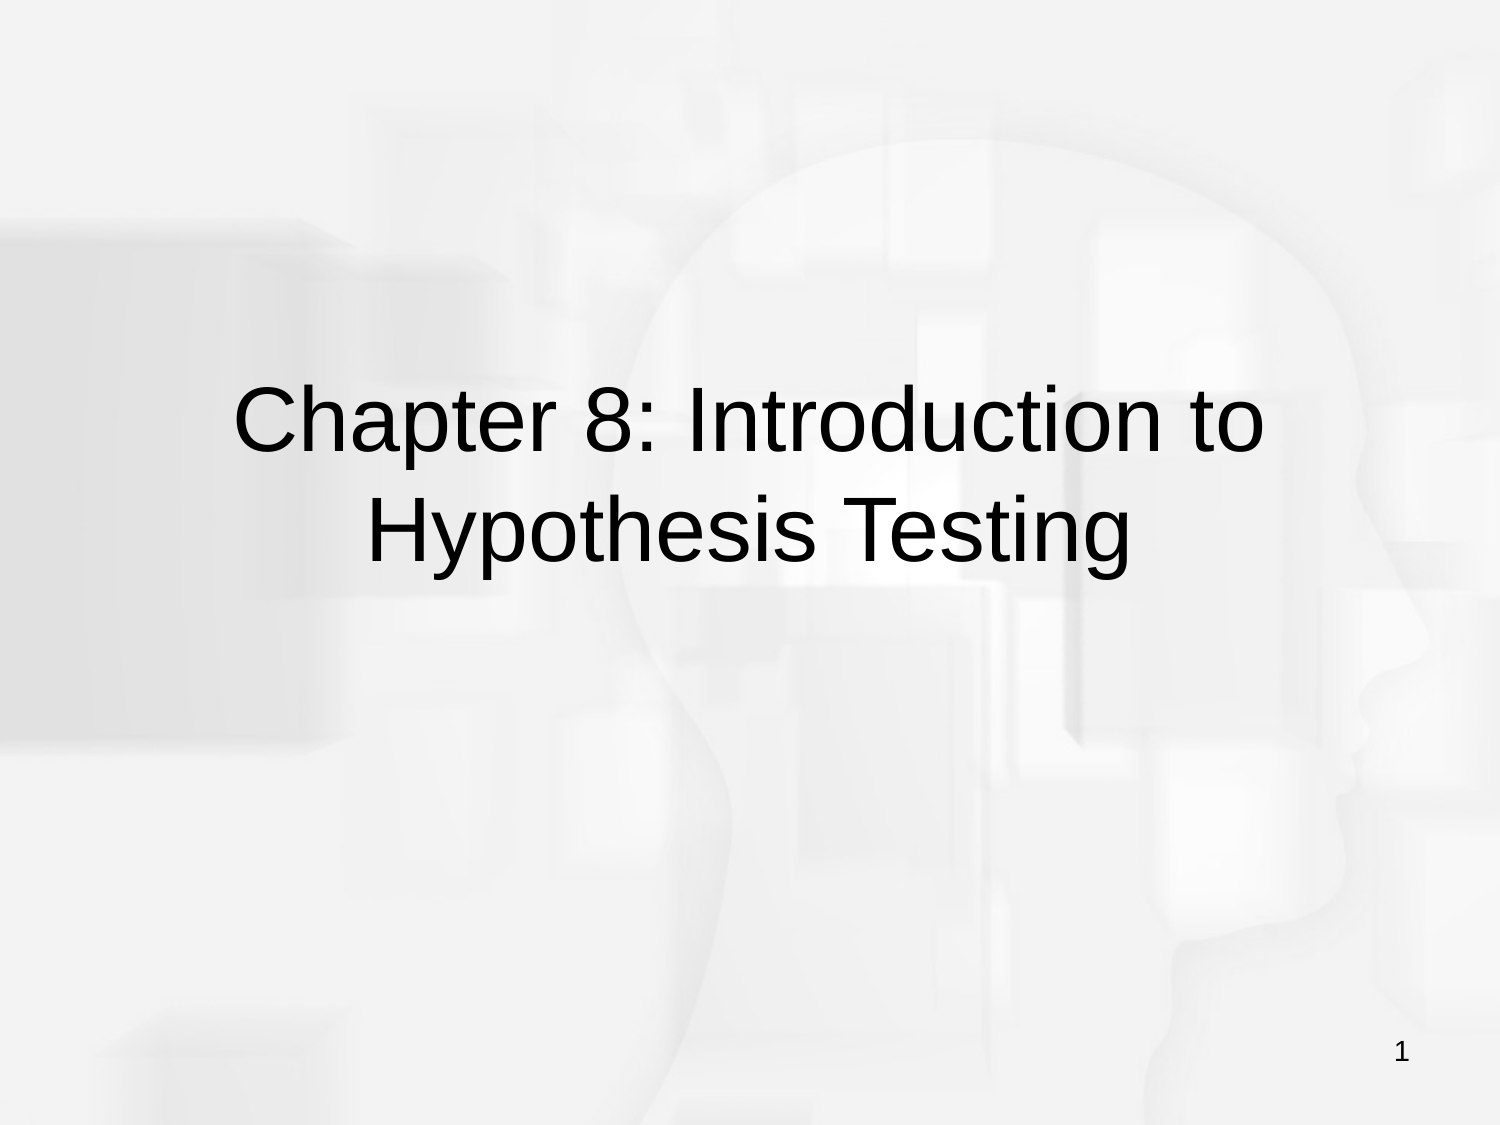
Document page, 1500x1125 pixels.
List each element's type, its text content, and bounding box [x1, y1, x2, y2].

title Chapter 8: Introduction to Hypothesis Testing [112, 349, 1388, 591]
picture [0, 0, 1500, 1125]
slide_number 1 [1074, 1024, 1426, 1103]
